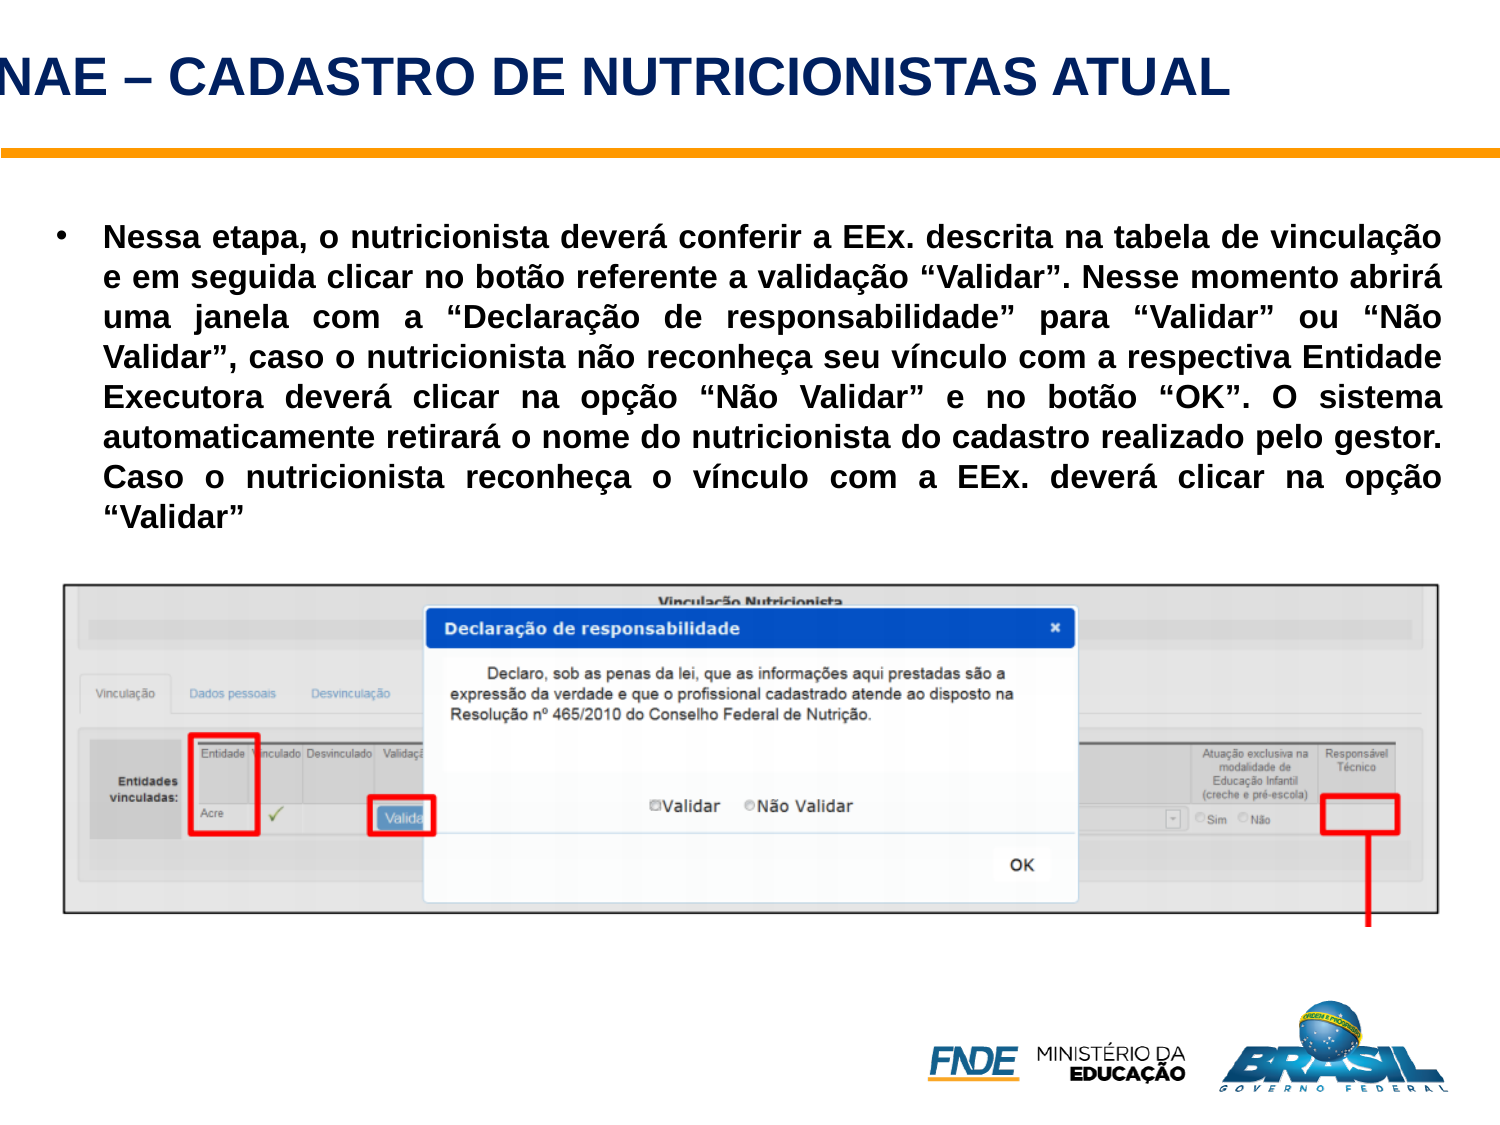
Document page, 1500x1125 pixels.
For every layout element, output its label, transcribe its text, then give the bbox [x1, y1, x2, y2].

picture [873, 975, 1481, 1113]
text_box PNAE – cadastro de nutricionistas atual [0, 34, 1249, 114]
picture [1, 148, 1500, 159]
picture [58, 562, 1459, 927]
text_box Nessa etapa, o nutricionista deverá conferir a EEx. descrita na tabela de vinculação e em seguida clicar no botão referente a validação “Validar”. Nesse momento abrirá uma janela com a “Declaração de responsabilidade” para “Validar” ou “Não Validar”, caso o nutricionista não reconheça seu vínculo com a respectiva Entidade Executora deverá clicar na opção “Não Validar” e no botão “OK”. O sistema automaticamente retirará o nome do nutricionista do cadastro realizado pelo gestor. Caso o nutricionista reconheça o vínculo com a EEx. deverá clicar na opção “Validar” [41, 207, 1459, 582]
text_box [179, 391, 331, 543]
